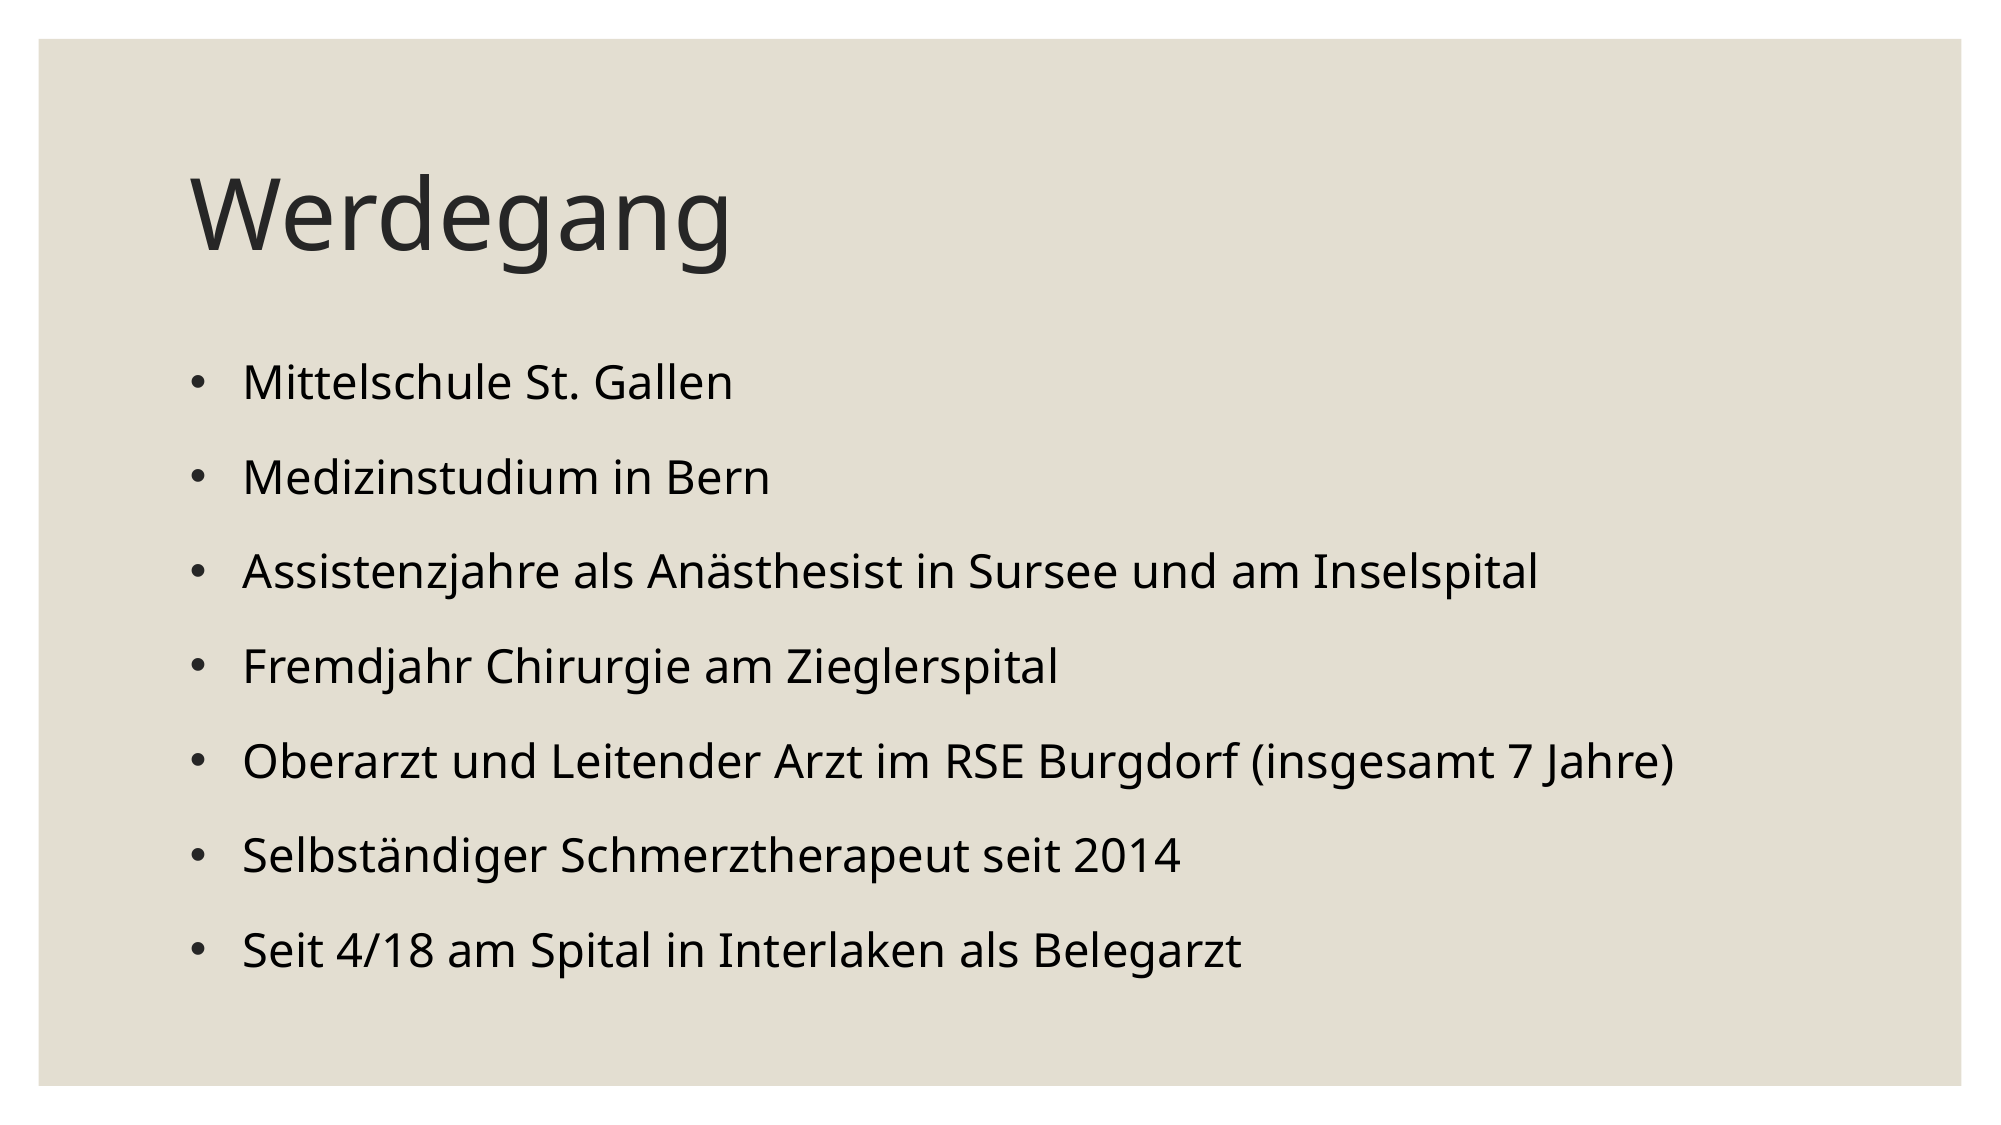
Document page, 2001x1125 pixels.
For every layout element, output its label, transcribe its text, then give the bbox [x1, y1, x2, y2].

list Mittelschule St. Gallen Medizinstudium in Bern Assistenzjahre als Anästhesist in Sursee und am Inselspital Fremdjahr Chirurgie am Zieglerspital Oberarzt und Leitender Arzt im RSE Burgdorf (insgesamt 7 Jahre) Selbständiger Schmerztherapeut seit 2014 Seit 4/18 am Spital in Interlaken als Belegarzt [174, 345, 1825, 990]
title Werdegang [174, 105, 1825, 331]
